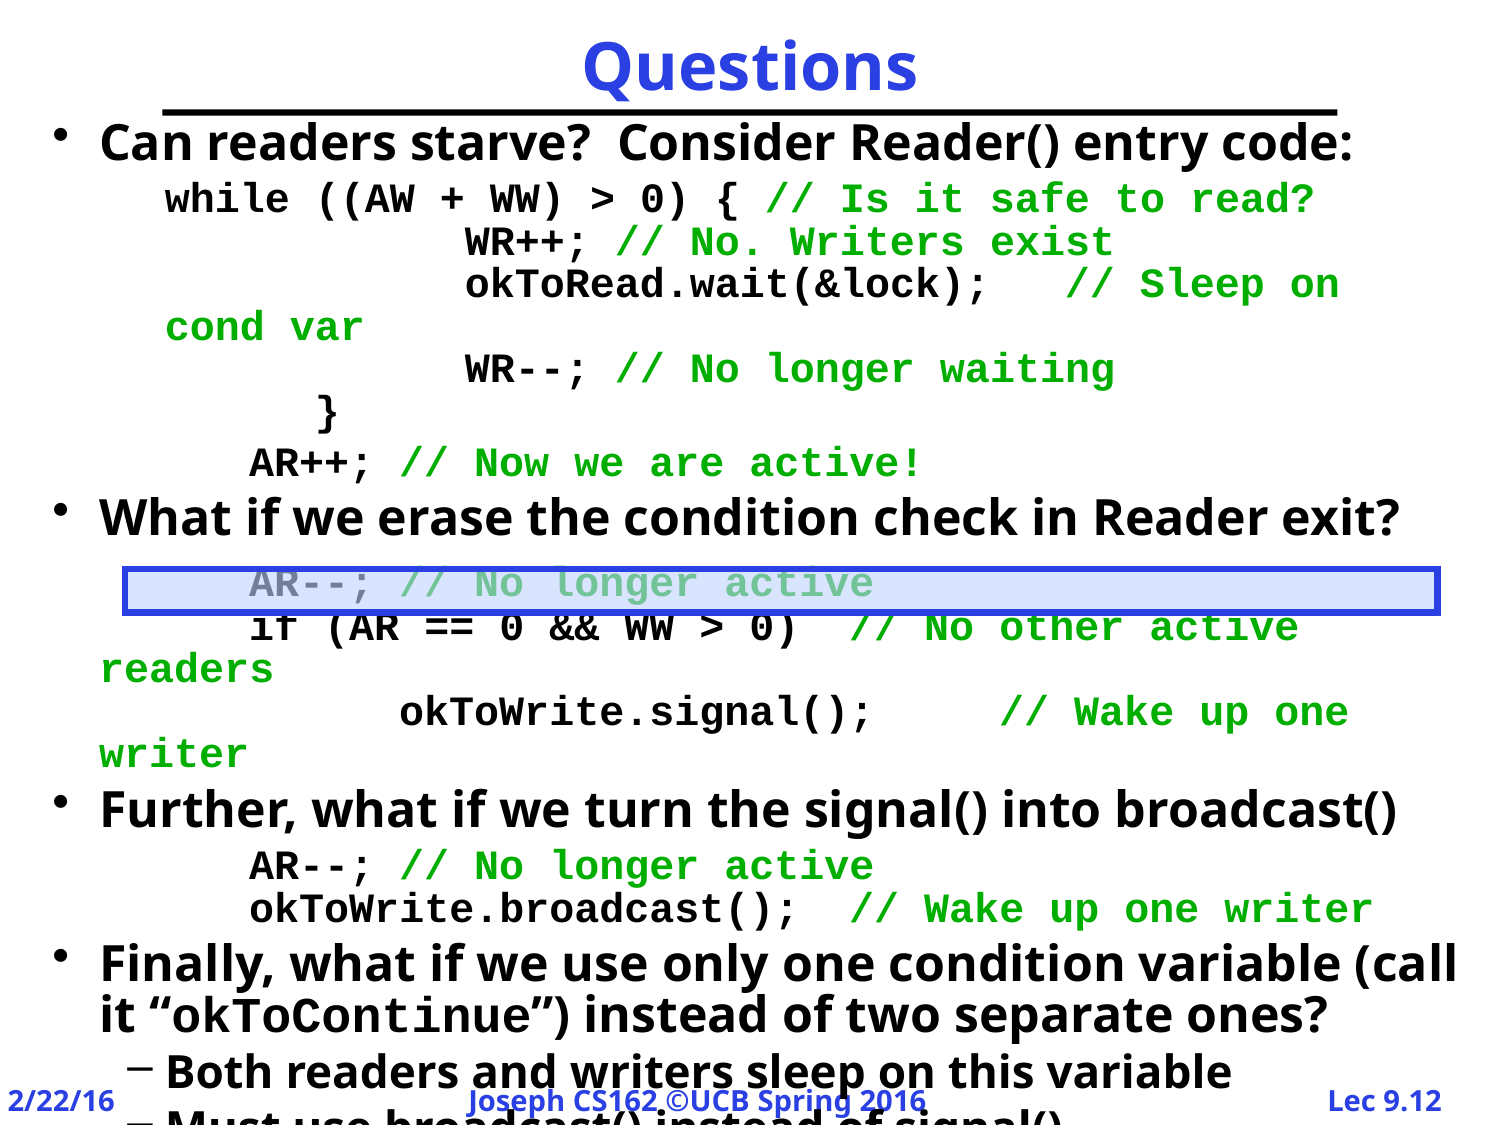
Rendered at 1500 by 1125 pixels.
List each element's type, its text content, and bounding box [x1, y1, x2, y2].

list Can readers starve? Consider Reader() entry code: while ((AW + WW) > 0) { // Is it safe to read? WR++; // No. Writers exist okToRead.wait(&lock); // Sleep on cond var WR--; // No longer waiting } AR++; // Now we are active! What if we erase the condition check in Reader exit? AR--; // No longer active if (AR == 0 && WW > 0) // No other active readers okToWrite.signal(); // Wake up one writer Further, what if we turn the signal() into broadcast() AR--; // No longer active okToWrite.broadcast(); // Wake up one writer Finally, what if we use only one condition variable (call it “okToContinue”) instead of two separate ones? Both readers and writers sleep on this variable Must use broadcast() instead of signal() [37, 112, 1475, 1100]
text_box [125, 568, 1438, 613]
title Questions [162, 24, 1338, 112]
